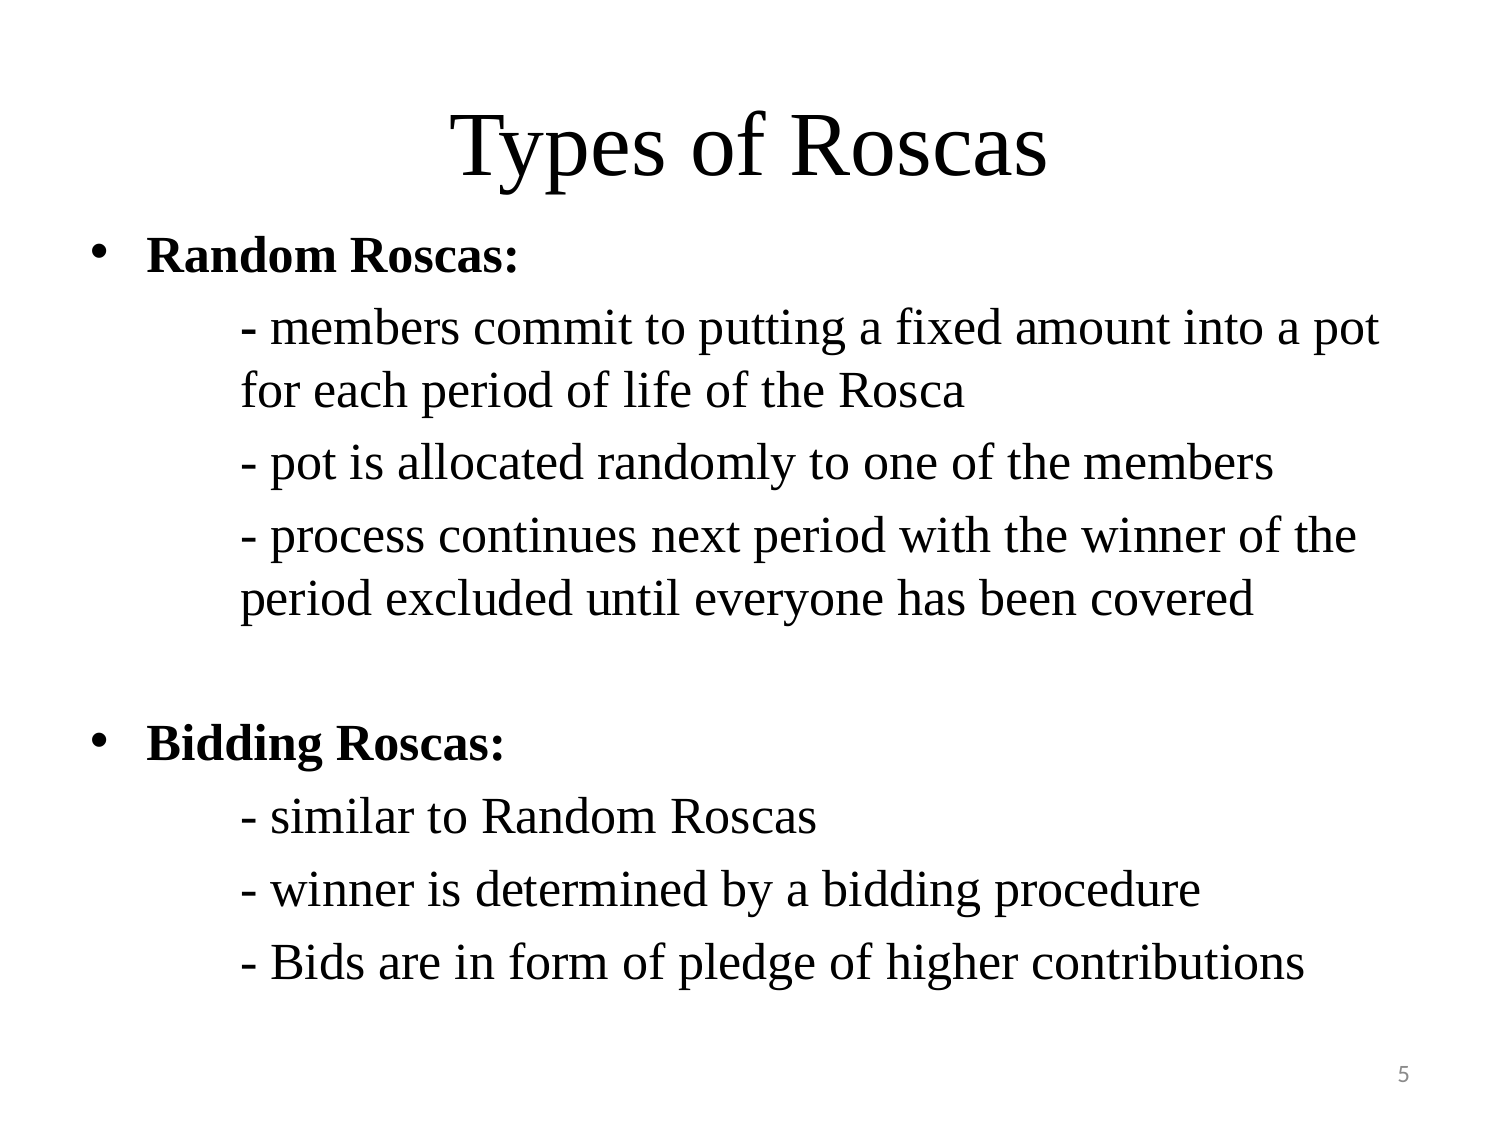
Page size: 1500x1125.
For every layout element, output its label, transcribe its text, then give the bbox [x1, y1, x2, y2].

slide_number 5 [1074, 1042, 1425, 1103]
title Types of Roscas [75, 45, 1425, 212]
list Random Roscas: - members commit to putting a fixed amount into a pot for each period of life of the Rosca - pot is allocated randomly to one of the members - process continues next period with the winner of the period excluded until everyone has been covered Bidding Roscas: - similar to Random Roscas - winner is determined by a bidding procedure - Bids are in form of pledge of higher contributions [75, 212, 1425, 1075]
